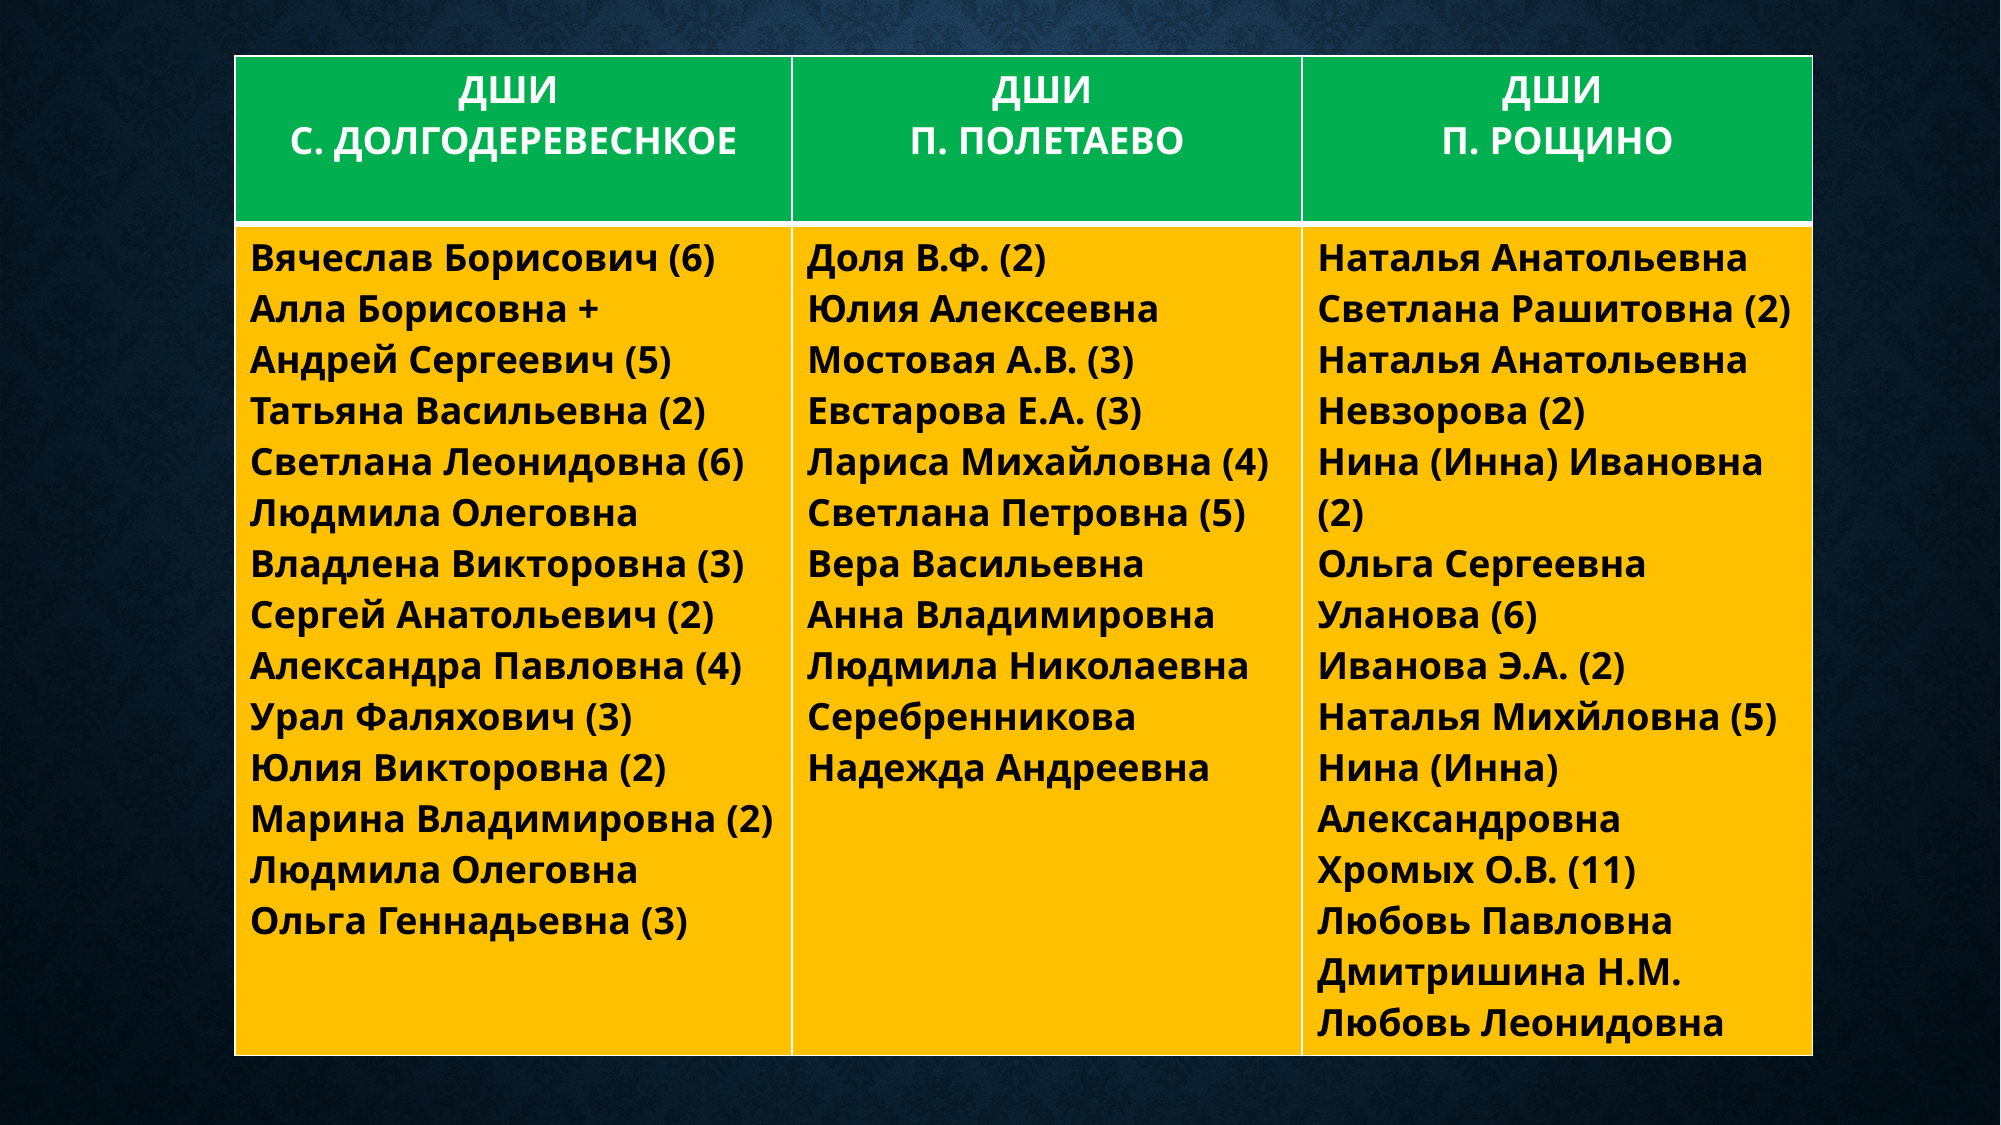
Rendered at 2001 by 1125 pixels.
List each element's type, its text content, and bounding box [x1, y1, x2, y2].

table_cell Вячеслав Борисович (6) Алла Борисовна + Андрей Сергеевич (5) Татьяна Васильевна (2) Светлана Леонидовна (6) Людмила Олеговна Владлена Викторовна (3) Сергей Анатольевич (2) Александра Павловна (4) Урал Фаляхович (3) Юлия Викторовна (2) Марина Владимировна (2) Людмила Олеговна Ольга Геннадьевна (3) [236, 227, 791, 1055]
table_cell Доля В.Ф. (2) Юлия Алексеевна Мостовая А.В. (3) Евстарова Е.А. (3) Лариса Михайловна (4) Светлана Петровна (5) Вера Васильевна Анна Владимировна Людмила Николаевна Серебренникова Надежда Андреевна [793, 227, 1301, 1055]
table_header ДШИ П. РОЩИНО [1303, 57, 1812, 221]
table_cell Наталья Анатольевна Светлана Рашитовна (2) Наталья Анатольевна Невзорова (2) Нина (Инна) Ивановна (2) Ольга Сергеевна Уланова (6) Иванова Э.А. (2) Наталья Михйловна (5) Нина (Инна) Александровна Хромых О.В. (11) Любовь Павловна Дмитришина Н.М. Любовь Леонидовна [1303, 227, 1812, 1055]
table_header ДШИ С. ДОЛГОДЕРЕВЕСНКОЕ [236, 57, 791, 221]
table_header ДШИ П. ПОЛЕТАЕВО [793, 57, 1301, 221]
